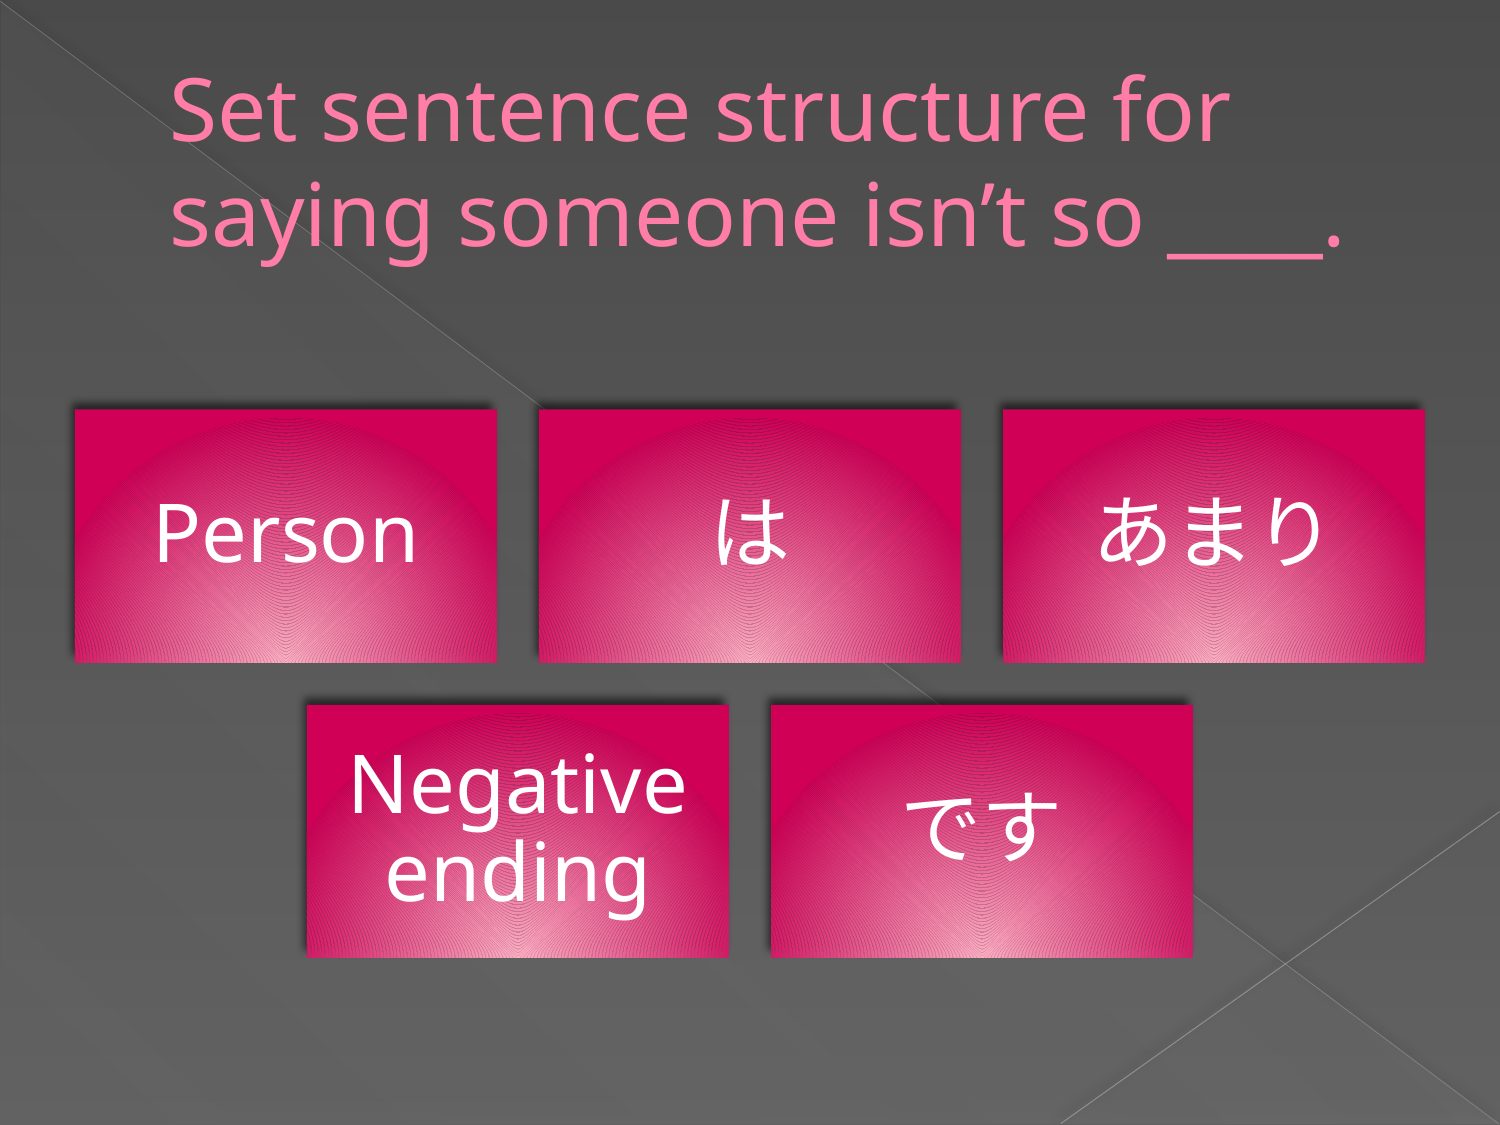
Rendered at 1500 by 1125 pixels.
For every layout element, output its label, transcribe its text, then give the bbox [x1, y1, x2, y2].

title Set sentence structure for saying someone isn’t so ____. [75, 43, 1425, 274]
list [74, 308, 1426, 1060]
